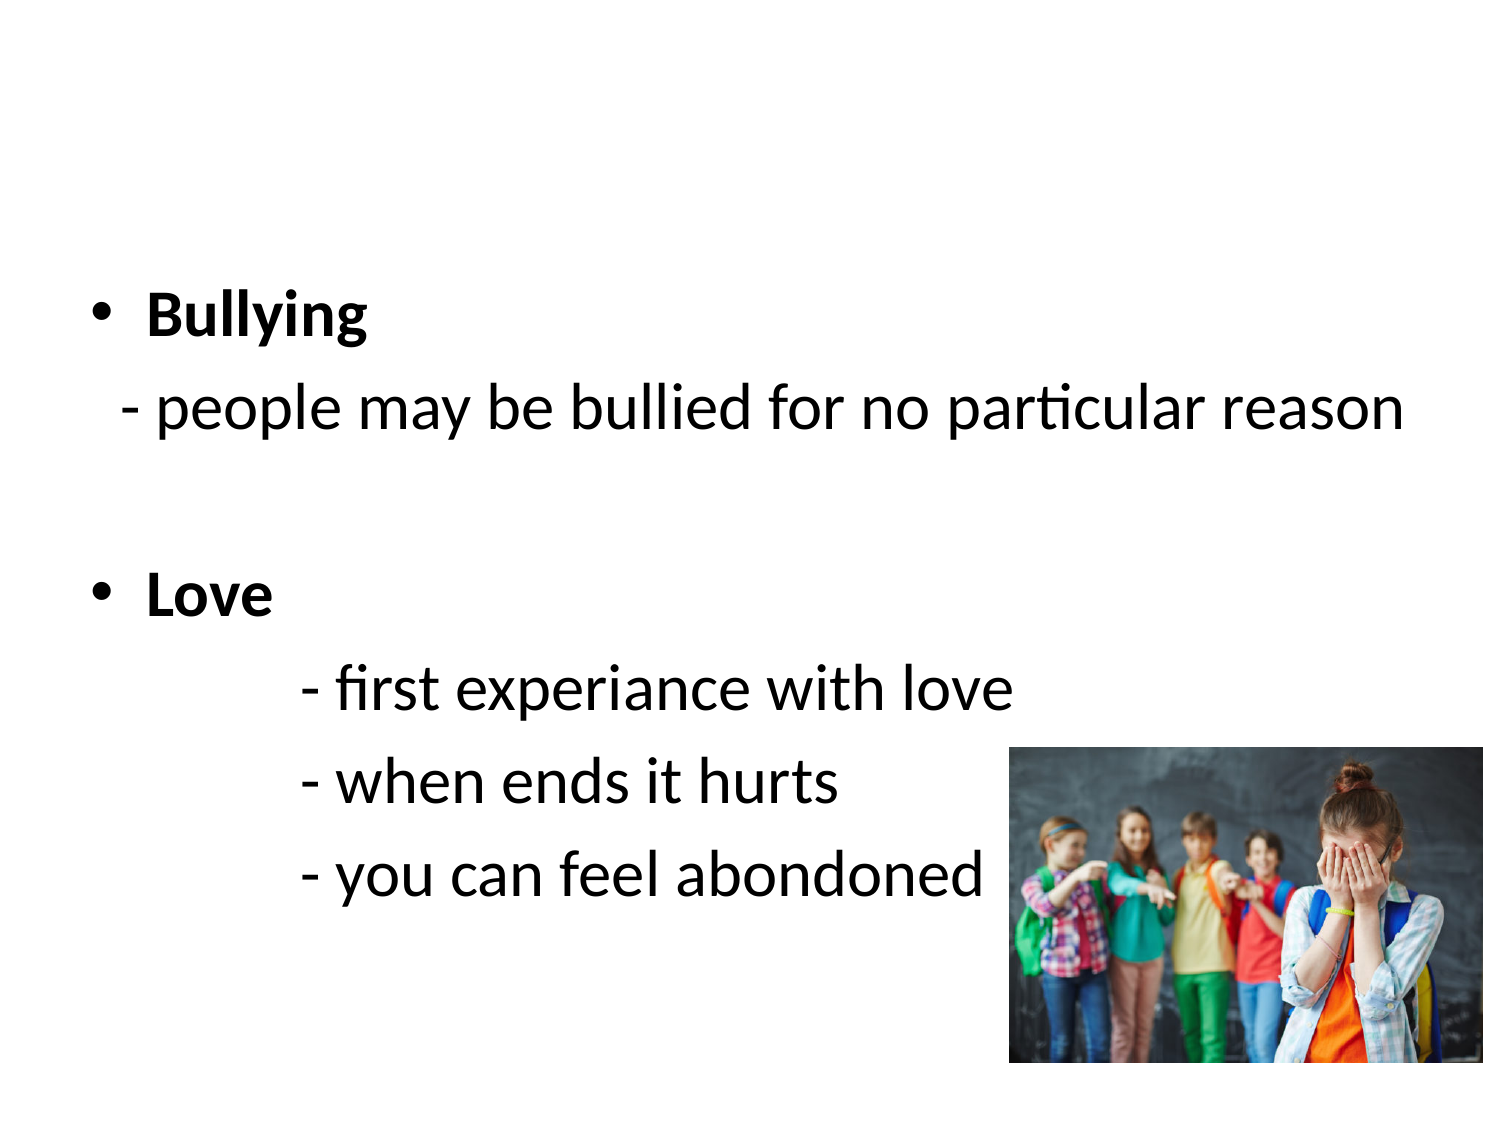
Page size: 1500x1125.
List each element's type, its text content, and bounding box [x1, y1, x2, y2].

list Bullying - people may be bullied for no particular reason Love - first experiance with love - when ends it hurts - you can feel abondoned [75, 262, 1425, 1005]
picture [1009, 747, 1483, 1064]
